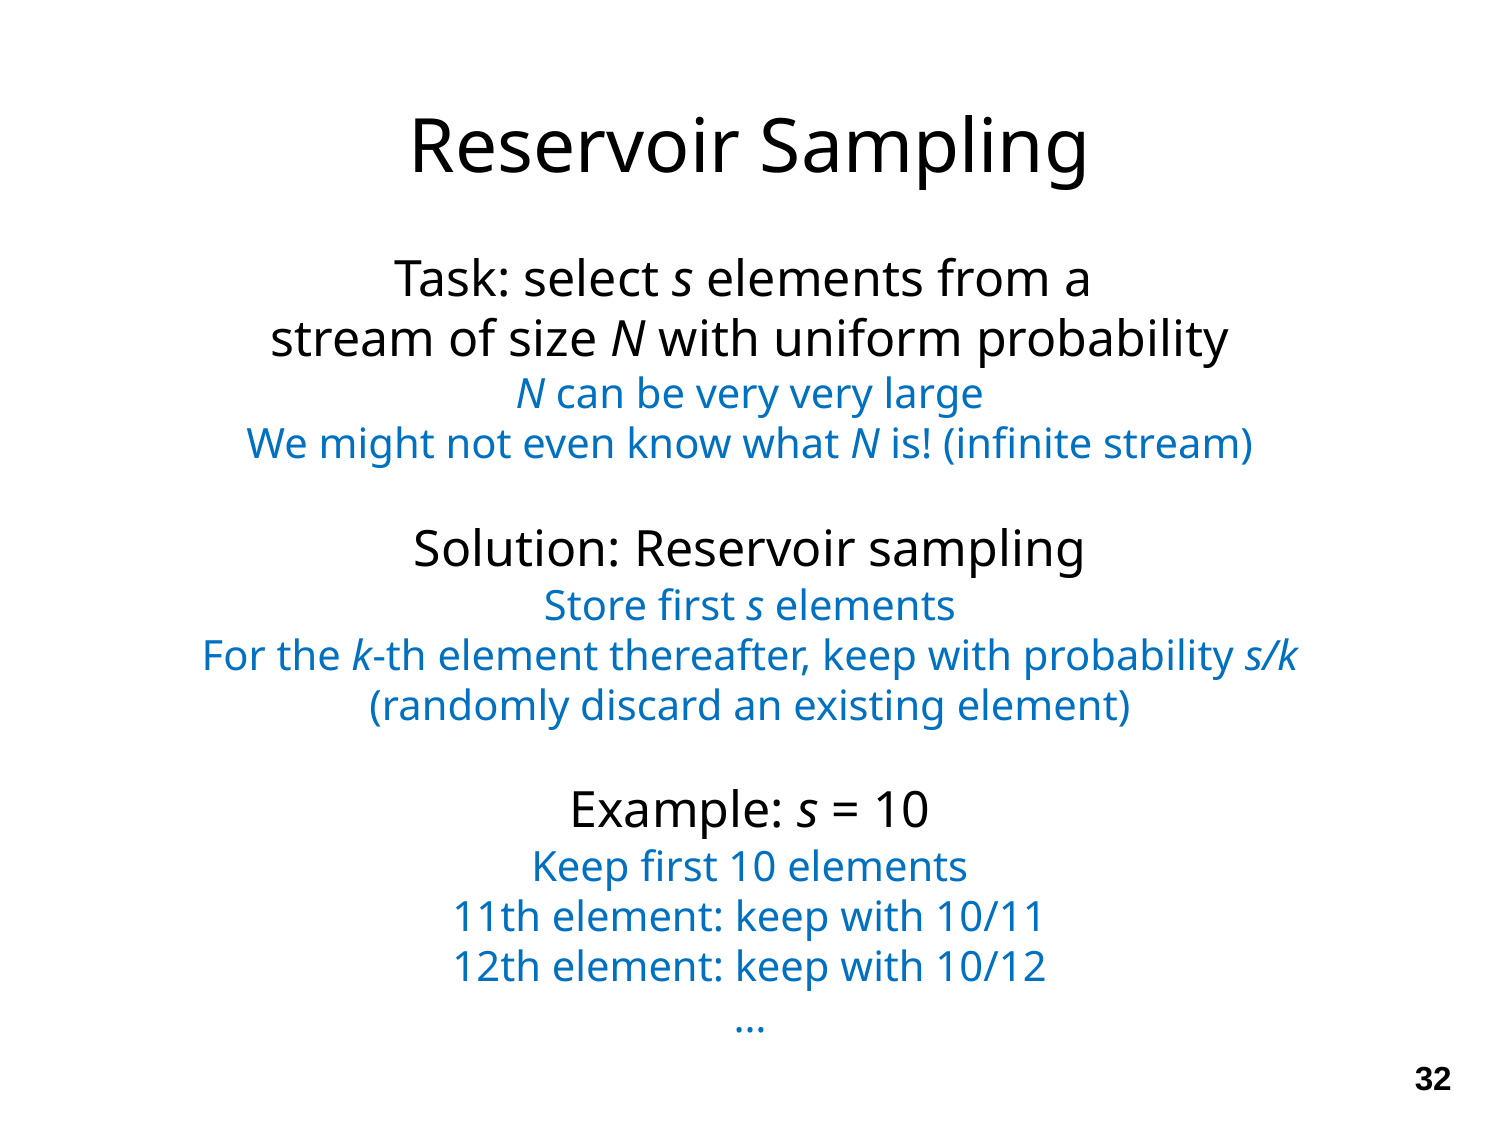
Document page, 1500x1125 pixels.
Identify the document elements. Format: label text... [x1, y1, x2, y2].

text_box Reservoir Sampling [0, 90, 1500, 203]
slide_number 32 [1400, 1050, 1488, 1110]
text_box Example: s = 10 [0, 770, 1500, 832]
text_box Solution: Reservoir sampling [0, 508, 1500, 571]
text_box Keep first 10 elements 11th element: keep with 10/11 12th element: keep with 10/12 … [0, 832, 1500, 1048]
text_box Task: select s elements from a stream of size N with uniform probability [0, 238, 1500, 359]
text_box Store first s elements For the k-th element thereafter, keep with probability s/k (randomly discard an existing element) [0, 571, 1500, 737]
text_box N can be very very large We might not even know what N is! (infinite stream) [0, 359, 1500, 475]
